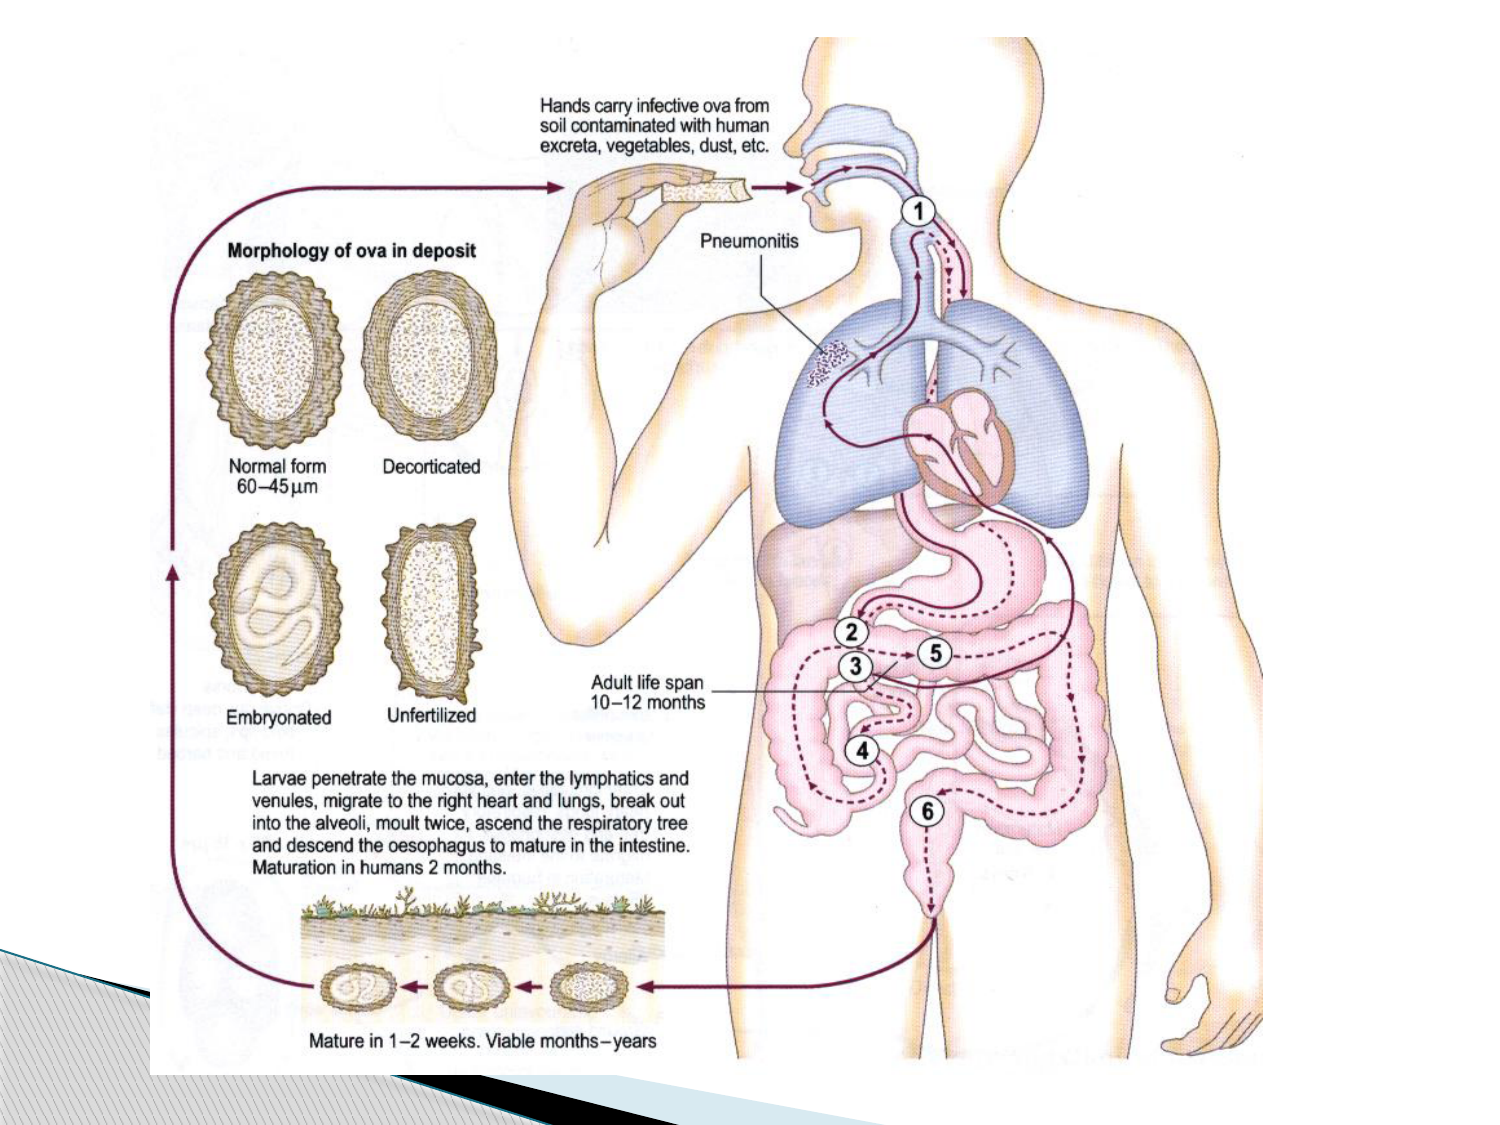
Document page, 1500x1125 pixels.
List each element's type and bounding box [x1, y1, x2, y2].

picture [149, 37, 1263, 1076]
